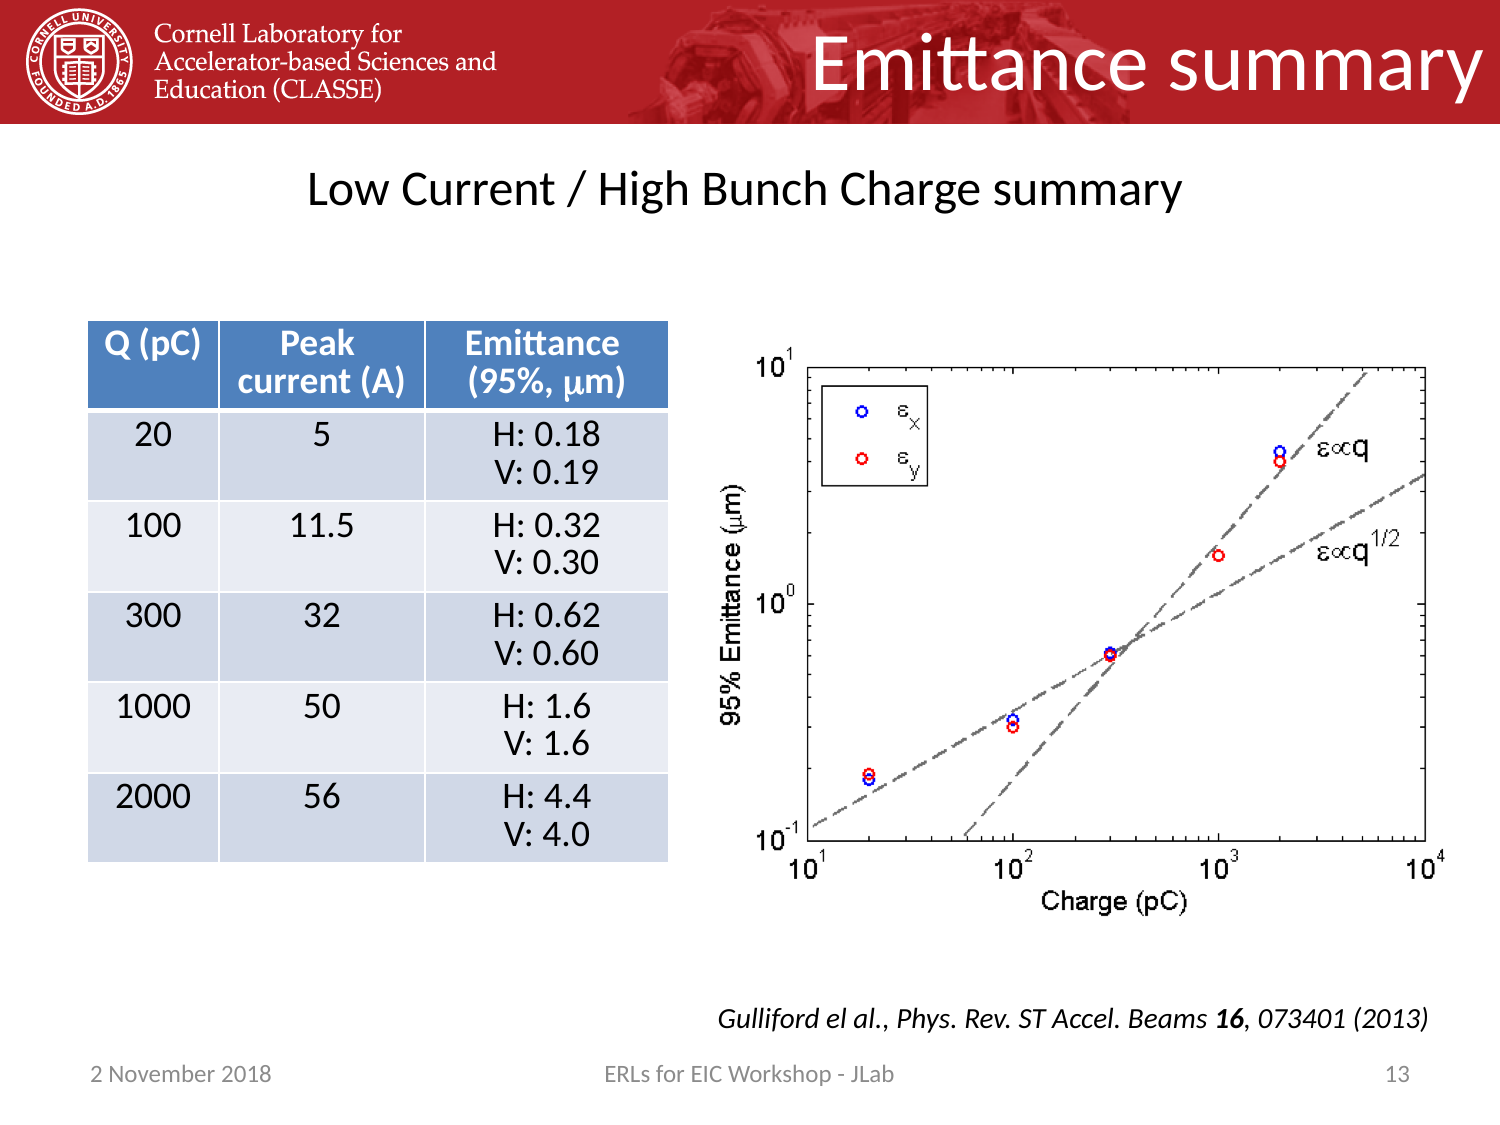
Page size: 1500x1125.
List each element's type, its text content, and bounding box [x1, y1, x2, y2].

table_header Q (pC) [88, 321, 218, 408]
table_cell H: 1.6 V: 1.6 [426, 683, 668, 772]
picture [702, 319, 1500, 919]
table_cell 11.5 [220, 502, 424, 591]
table_header Emittance (95%, mm) [426, 321, 668, 408]
table_cell 20 [88, 413, 218, 500]
text_box Gulliford el al., Phys. Rev. ST Accel. Beams 16, 073401 (2013) [702, 991, 1485, 1042]
footer ERLs for EIC Workshop - JLab [512, 1042, 988, 1103]
table_cell 32 [220, 593, 424, 681]
text_box Low Current / High Bunch Charge summary [292, 148, 1448, 224]
table_cell 50 [220, 683, 424, 772]
slide_number 13 [1074, 1042, 1425, 1103]
table_cell H: 0.18 V: 0.19 [426, 413, 668, 500]
table_cell 1000 [88, 683, 218, 772]
table_header Peak current (A) [220, 321, 424, 408]
table_cell H: 0.62 V: 0.60 [426, 593, 668, 681]
table_cell 56 [220, 774, 424, 862]
table_cell H: 4.4 V: 4.0 [426, 774, 668, 862]
picture [0, 0, 240, 143]
table_cell 300 [88, 593, 218, 681]
table_cell 5 [220, 413, 424, 500]
table_cell 2000 [88, 774, 218, 862]
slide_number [75, 1042, 425, 1103]
table_cell 100 [88, 502, 218, 591]
table_cell H: 0.32 V: 0.30 [426, 502, 668, 591]
title Emittance summary [240, 0, 1500, 188]
